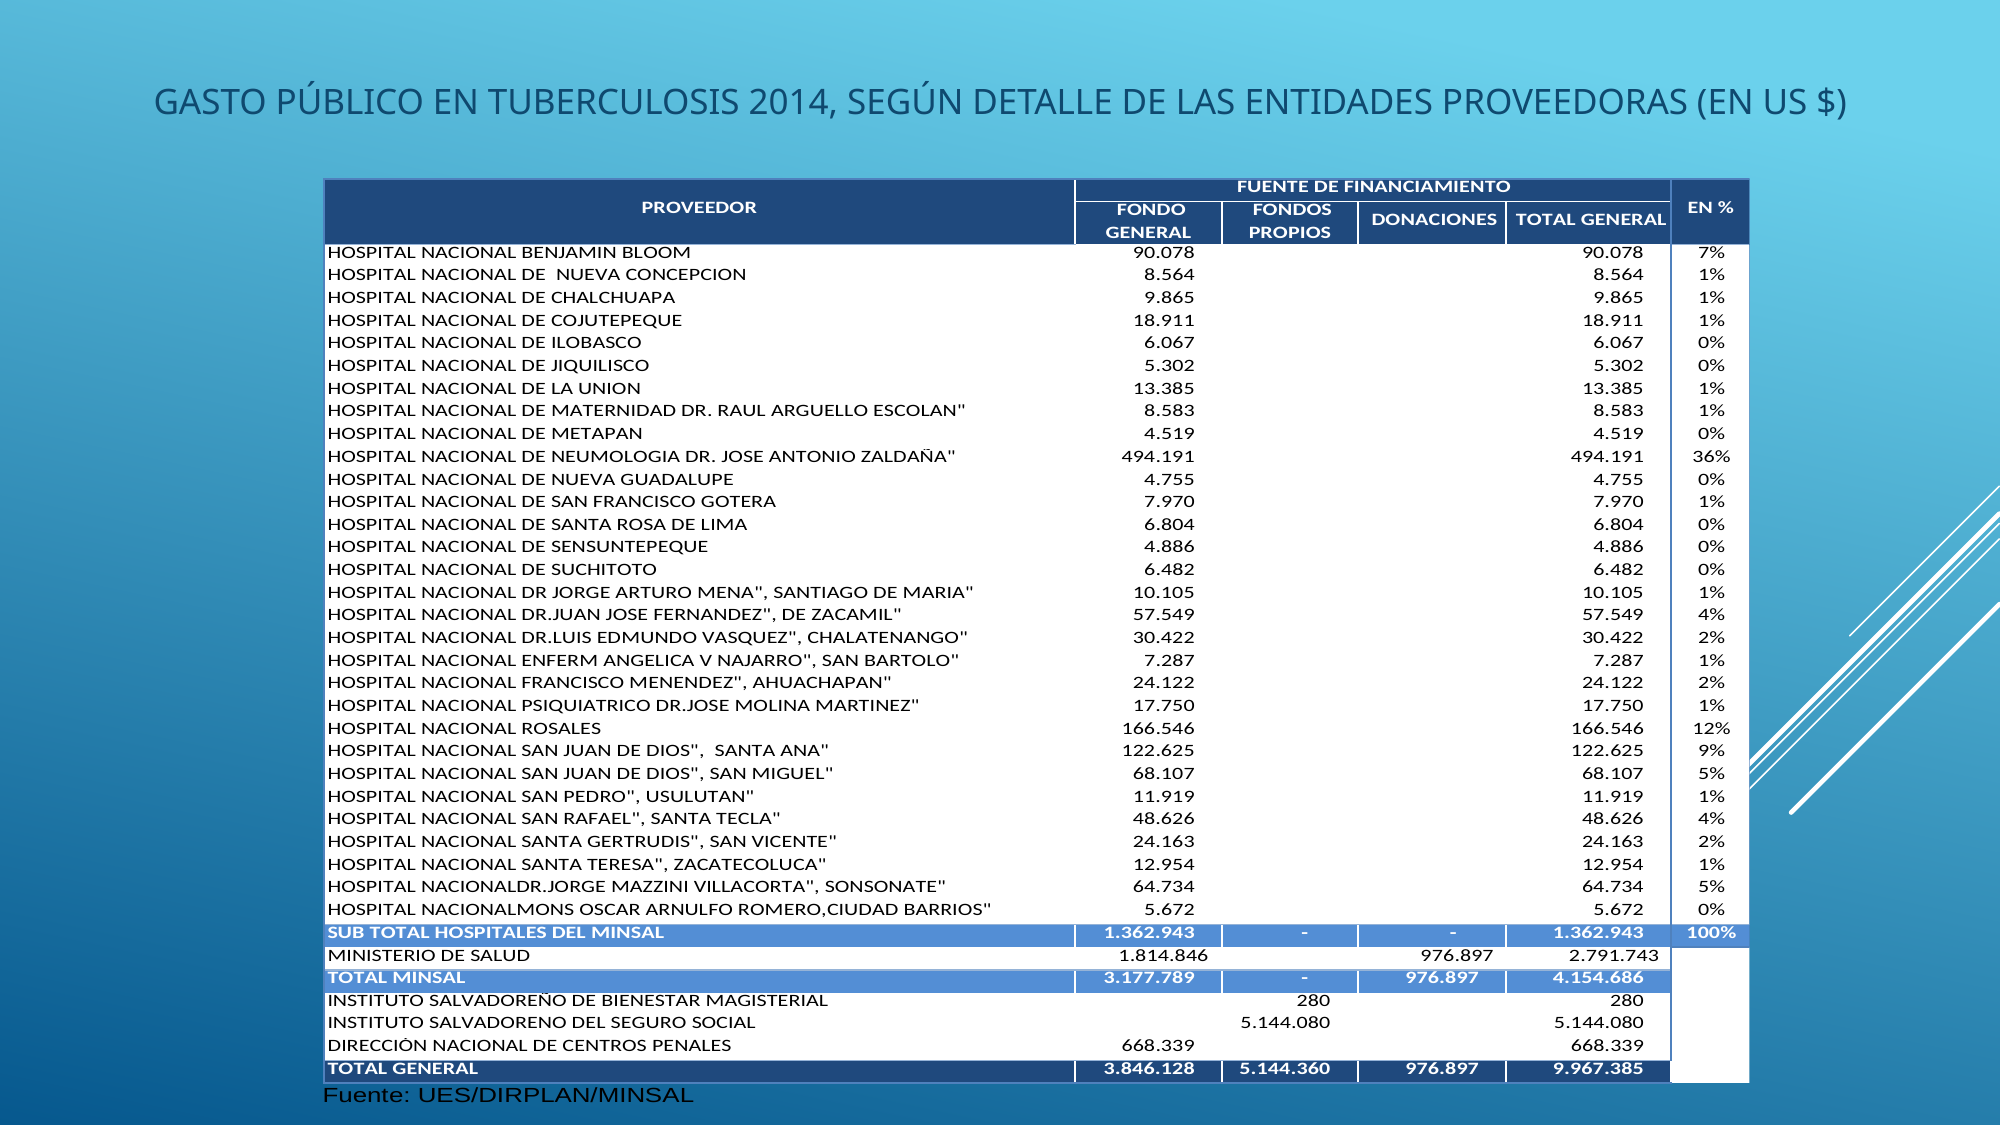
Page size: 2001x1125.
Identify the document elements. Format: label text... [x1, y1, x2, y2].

picture [322, 177, 1750, 1109]
list GASTO PÚBLICO EN TUBERCULOSIS 2014, SEGÚN DETALLE DE LAS ENTIDADES PROVEEDORAS (EN US $) [137, 67, 1863, 134]
